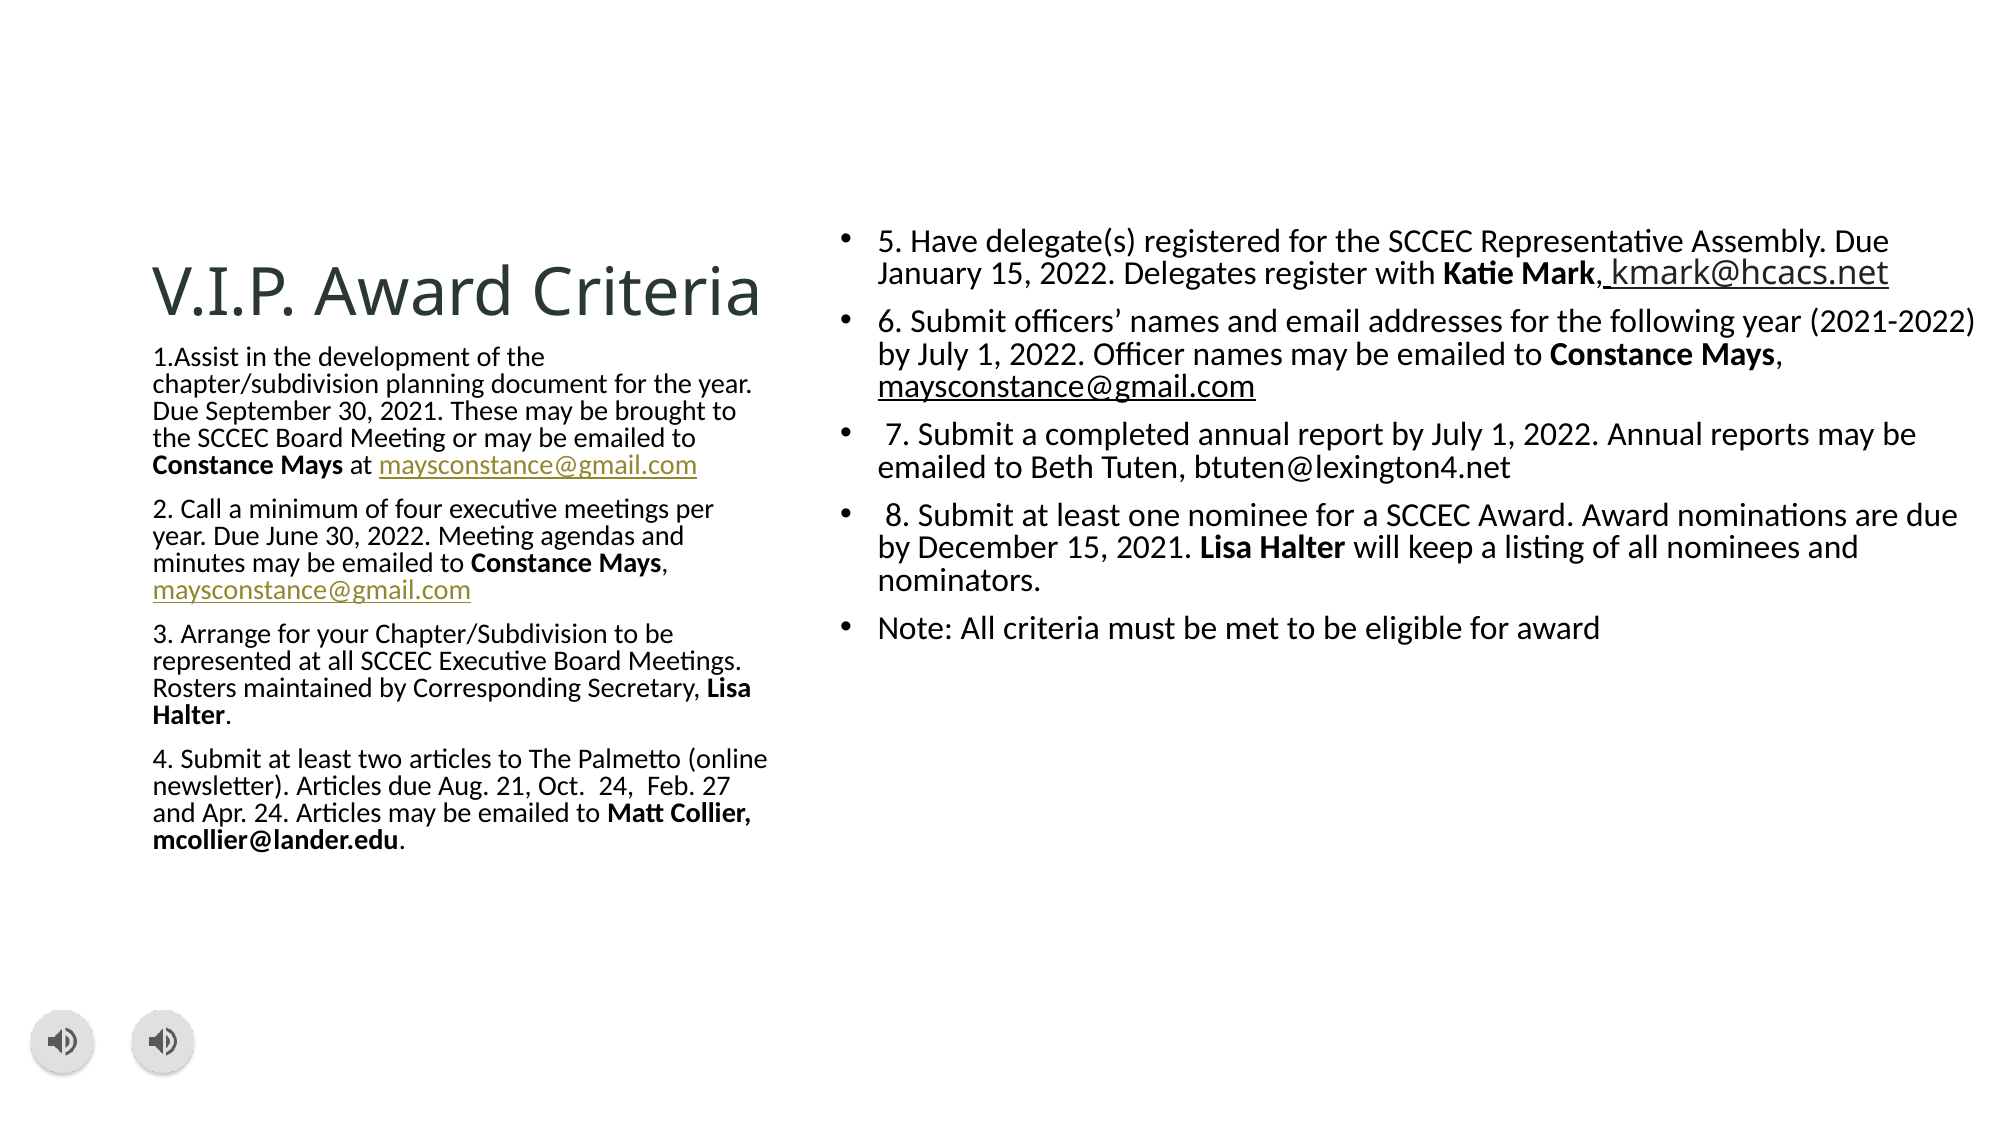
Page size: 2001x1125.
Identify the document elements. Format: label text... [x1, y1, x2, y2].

picture [24, 1002, 101, 1079]
list 1.Assist in the development of the chapter/subdivision planning document for the year. Due September 30, 2021. These may be brought to the SCCEC Board Meeting or may be emailed to Constance Mays at maysconstance@gmail.com 2. Call a minimum of four executive meetings per year. Due June 30, 2022. Meeting agendas and minutes may be emailed to Constance Mays, maysconstance@gmail.com 3. Arrange for your Chapter/Subdivision to be represented at all SCCEC Executive Board Meetings. Rosters maintained by Corresponding Secretary, Lisa Halter. 4. Submit at least two articles to The Palmetto (online newsletter). Articles due Aug. 21, Oct. 24, Feb. 27 and Apr. 24. Articles may be emailed to Matt Collier, mcollier@lander.edu. [137, 337, 783, 963]
list 5. Have delegate(s) registered for the SCCEC Representative Assembly. Due January 15, 2022. Delegates register with Katie Mark, kmark@hcacs.net 6. Submit officers’ names and email addresses for the following year (2021-2022) by July 1, 2022. Officer names may be emailed to Constance Mays, maysconstance@gmail.com 7. Submit a completed annual report by July 1, 2022. Annual reports may be emailed to Beth Tuten, btuten@lexington4.net 8. Submit at least one nominee for a SCCEC Award. Award nominations are due by December 15, 2021. Lisa Halter will keep a listing of all nominees and nominators. Note: All criteria must be met to be eligible for award [825, 161, 2000, 979]
title V.I.P. Award Criteria [137, 75, 783, 337]
picture [124, 1002, 201, 1079]
